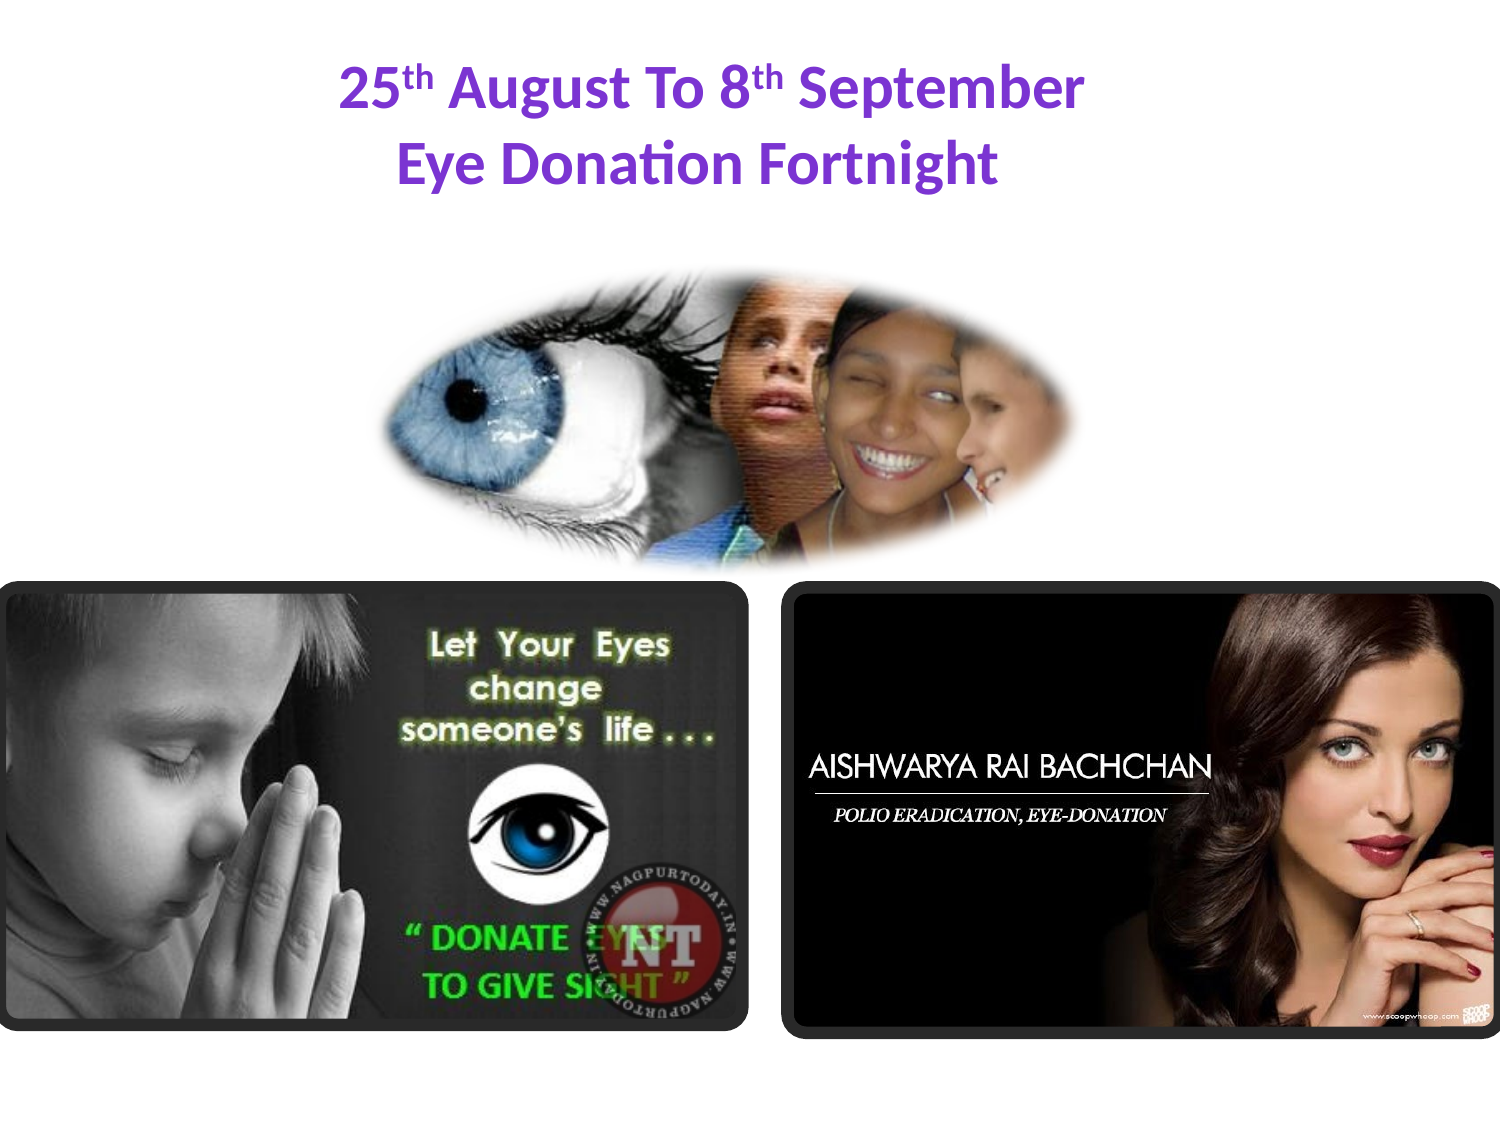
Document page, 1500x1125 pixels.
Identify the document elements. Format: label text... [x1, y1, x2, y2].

picture [787, 587, 1500, 1034]
picture [362, 262, 1088, 577]
picture [0, 587, 743, 1026]
title 25th August To 8th September Eye Donation Fortnight [0, 37, 1425, 205]
